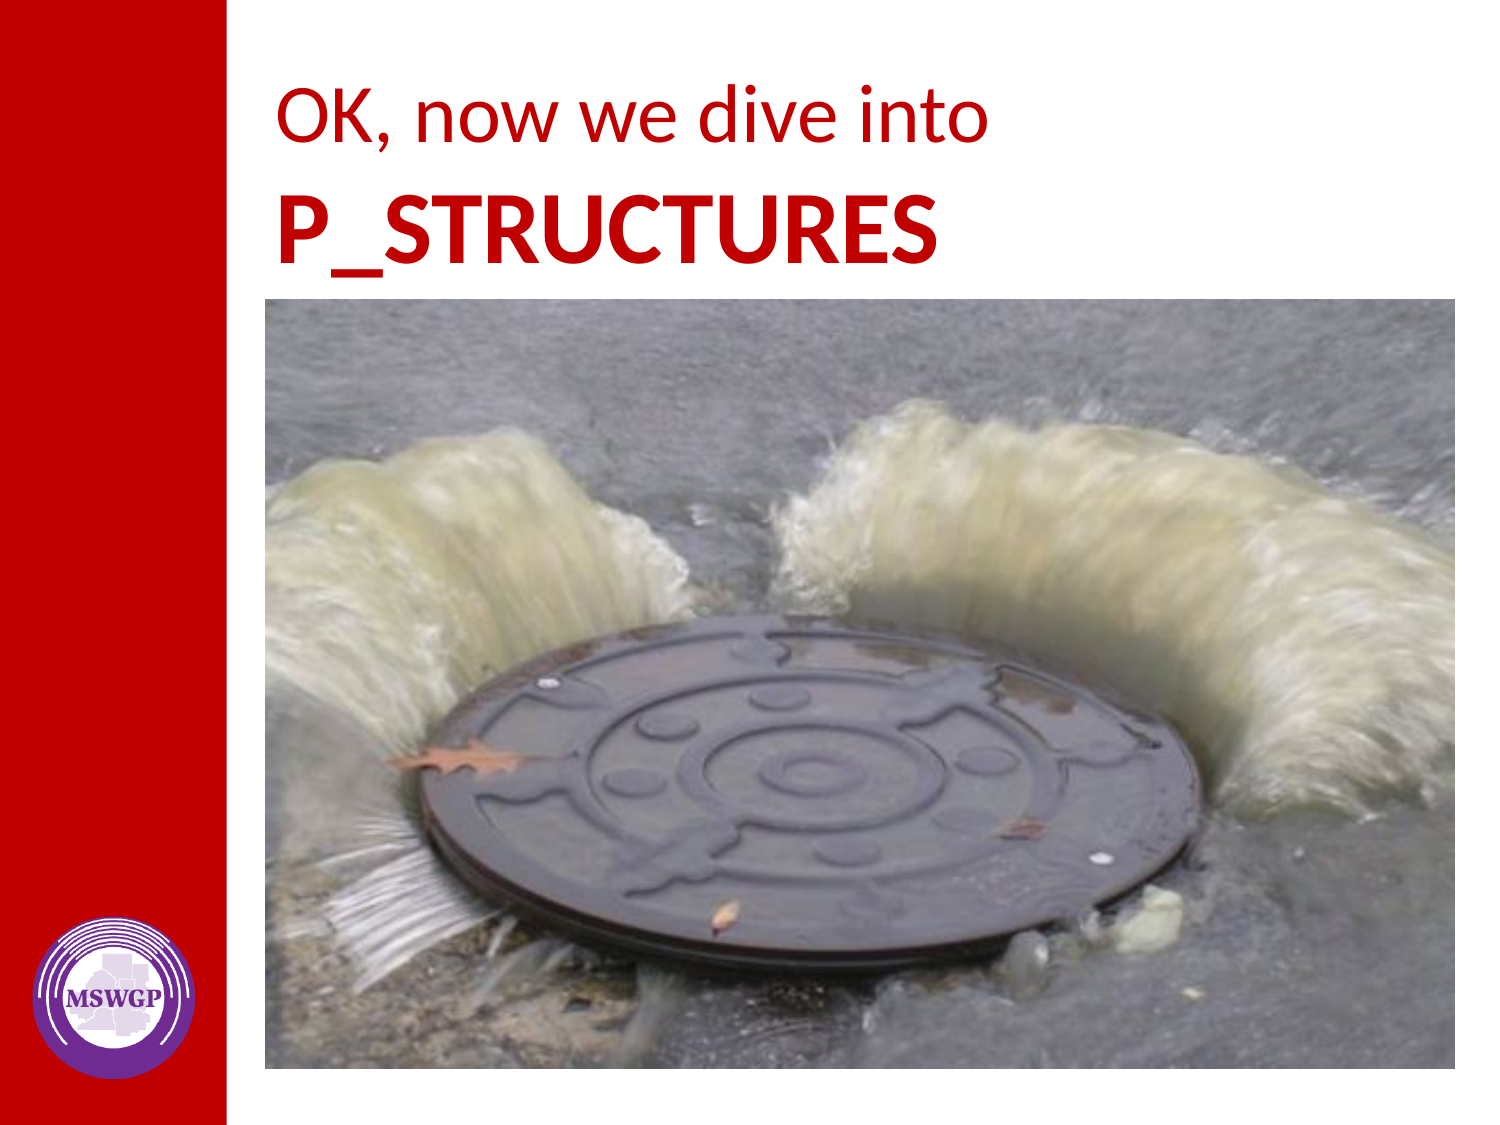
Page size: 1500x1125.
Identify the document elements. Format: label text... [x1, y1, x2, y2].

text_box [0, 0, 229, 1125]
picture [17, 903, 205, 1088]
text_box OK, now we dive into P_STRUCTURES [261, 52, 1451, 292]
picture [265, 299, 1455, 1069]
